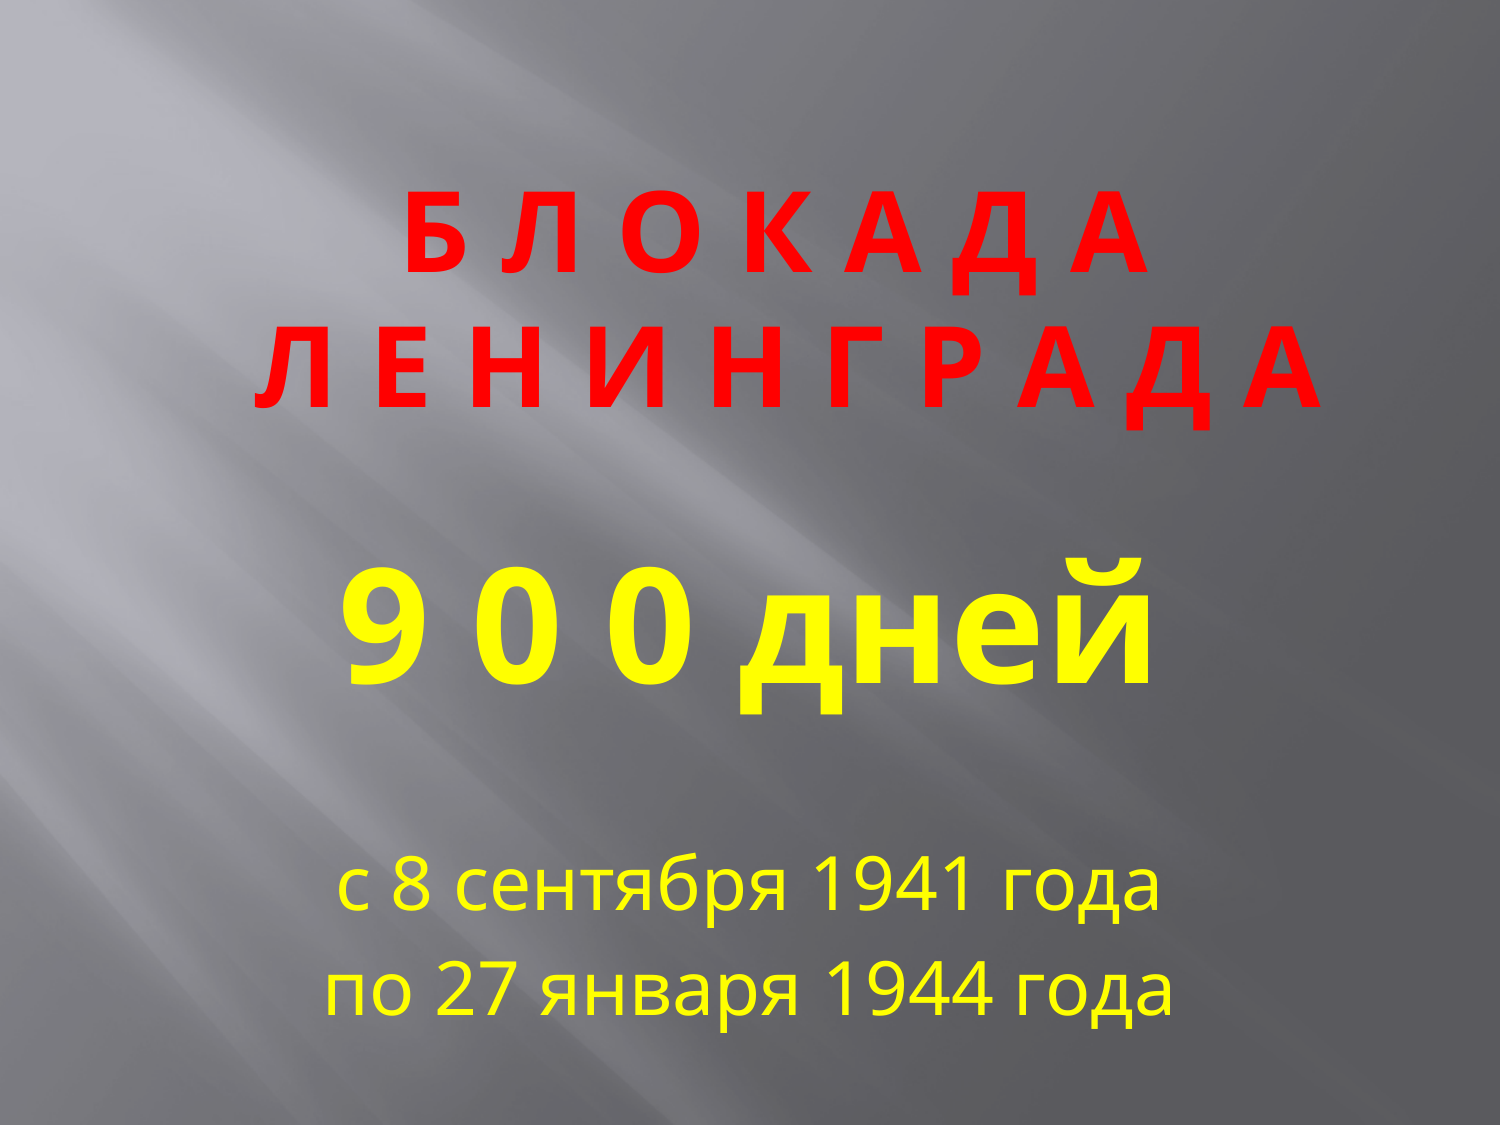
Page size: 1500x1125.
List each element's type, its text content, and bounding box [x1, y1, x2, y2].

text_box Б Л О К А Д А Л Е Н И Н Г Р А Д А [175, 152, 1403, 438]
subtitle 9 0 0 дней с 8 сентября 1941 года по 27 января 1944 года [225, 515, 1275, 1043]
